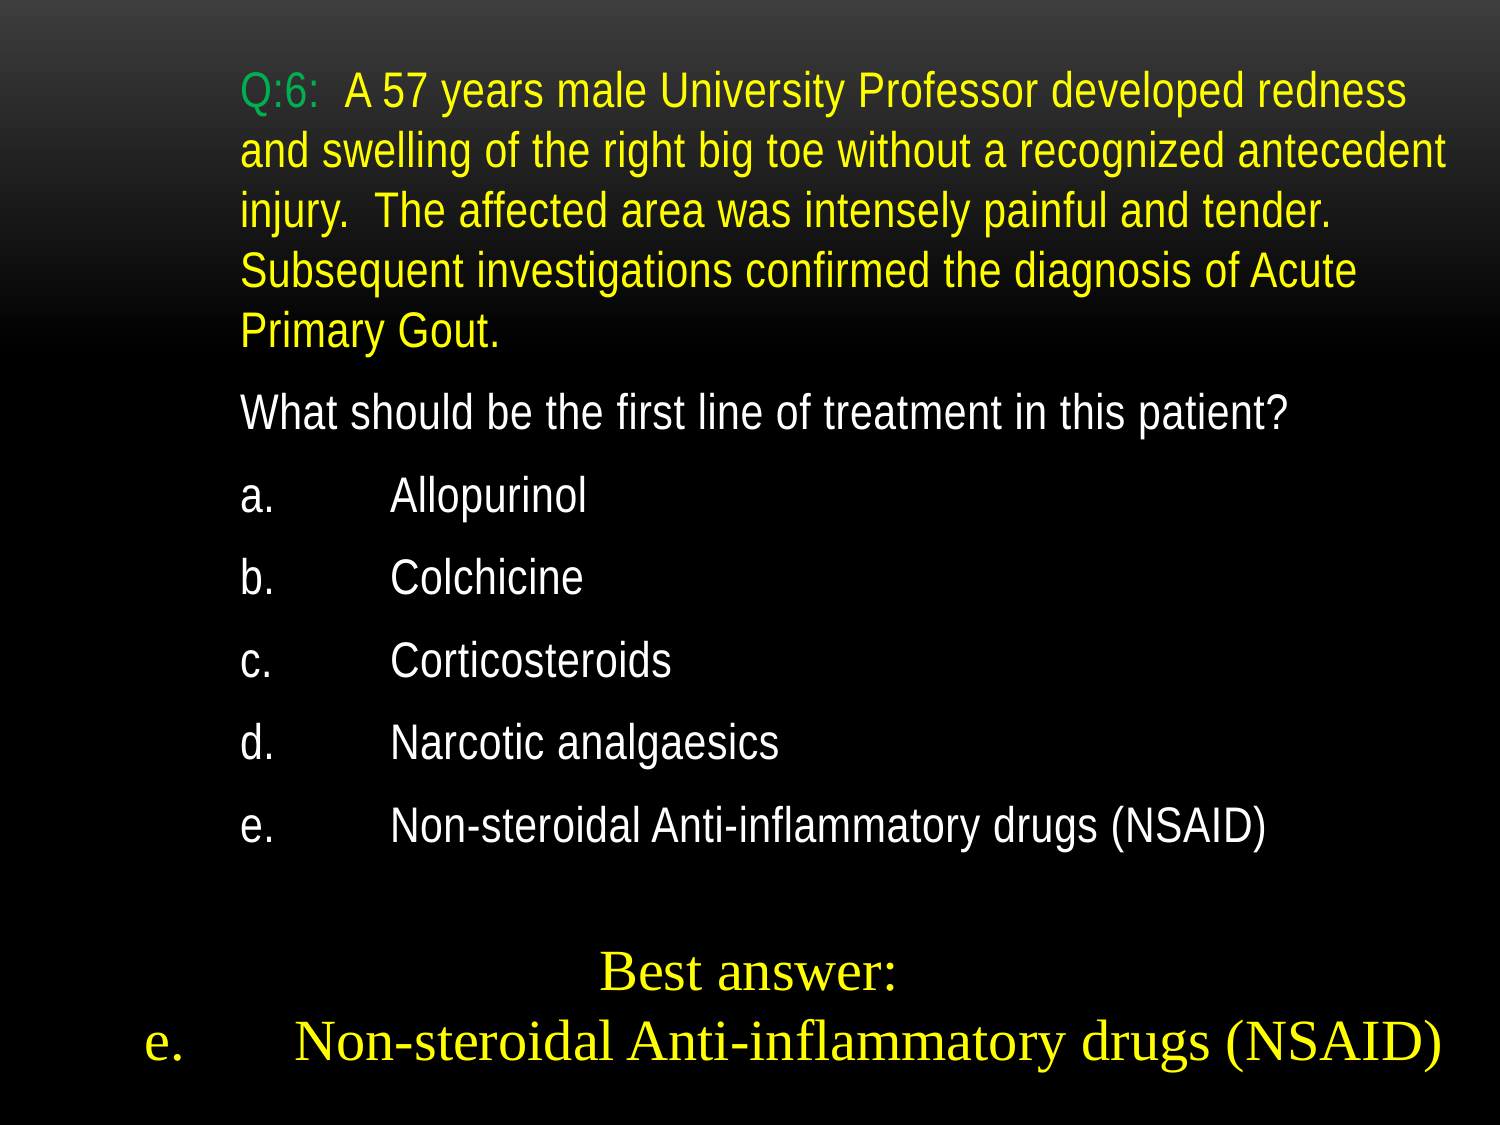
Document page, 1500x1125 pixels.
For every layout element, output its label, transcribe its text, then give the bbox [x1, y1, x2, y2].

list Q:6: A 57 years male University Professor developed redness and swelling of the right big toe without a recognized antecedent injury. The affected area was intensely painful and tender. Subsequent investigations confirmed the diagnosis of Acute Primary Gout. What should be the first line of treatment in this patient? a. Allopurinol b. Colchicine c. Corticosteroids d. Narcotic analgaesics e. Non-steroidal Anti-inflammatory drugs (NSAID) [150, 50, 1500, 175]
text_box Best answer: e. Non-steroidal Anti-inflammatory drugs (NSAID) [24, 924, 1488, 1125]
